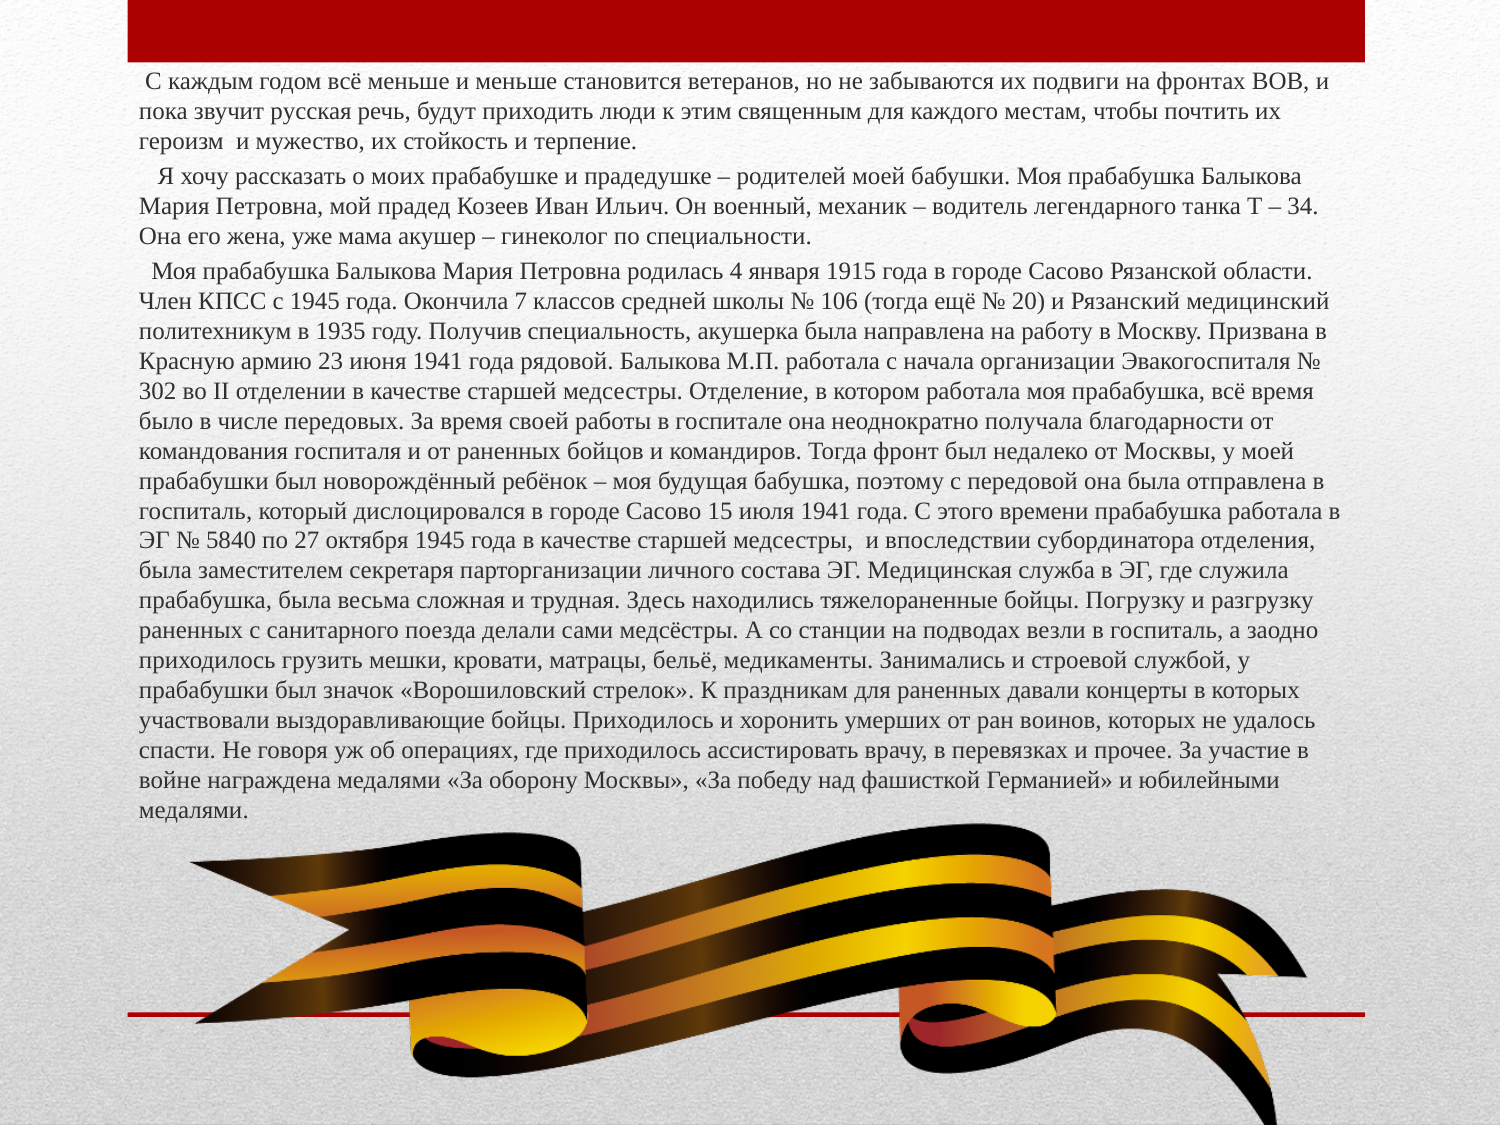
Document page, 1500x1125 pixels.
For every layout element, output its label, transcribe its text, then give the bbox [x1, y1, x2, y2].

list С каждым годом всё меньше и меньше становится ветеранов, но не забываются их подвиги на фронтах ВОВ, и пока звучит русская речь, будут приходить люди к этим священным для каждого местам, чтобы почтить их героизм и мужество, их стойкость и терпение. Я хочу рассказать о моих прабабушке и прадедушке – родителей моей бабушки. Моя прабабушка Балыкова Мария Петровна, мой прадед Козеев Иван Ильич. Он военный, механик – водитель легендарного танка Т – 34. Она его жена, уже мама акушер – гинеколог по специальности. Моя прабабушка Балыкова Мария Петровна родилась 4 января 1915 года в городе Сасово Рязанской области. Член КПСС с 1945 года. Окончила 7 классов средней школы № 106 (тогда ещё № 20) и Рязанский медицинский политехникум в 1935 году. Получив специальность, акушерка была направлена на работу в Москву. Призвана в Красную армию 23 июня 1941 года рядовой. Балыкова М.П. работала с начала организации Эвакогоспиталя № 302 во II отделении в качестве старшей медсестры. Отделение, в котором работала моя прабабушка, всё время было в числе передовых. За время своей работы в госпитале она неоднократно получала благодарности от командования госпиталя и от раненных бойцов и командиров. Тогда фронт был недалеко от Москвы, у моей прабабушки был новорождённый ребёнок – моя будущая бабушка, поэтому с передовой она была отправлена в госпиталь, который дислоцировался в городе Сасово 15 июля 1941 года. С этого времени прабабушка работала в ЭГ № 5840 по 27 октября 1945 года в качестве старшей медсестры, и впоследствии субординатора отделения, была заместителем секретаря парторганизации личного состава ЭГ. Медицинская служба в ЭГ, где служила прабабушка, была весьма сложная и трудная. Здесь находились тяжелораненные бойцы. Погрузку и разгрузку раненных с санитарного поезда делали сами медсёстры. А со станции на подводах везли в госпиталь, а заодно приходилось грузить мешки, кровати, матрацы, бельё, медикаменты. Занимались и строевой службой, у прабабушки был значок «Ворошиловский стрелок». К праздникам для раненных давали концерты в которых участвовали выздоравливающие бойцы. Приходилось и хоронить умерших от ран воинов, которых не удалось спасти. Не говоря уж об операциях, где приходилось ассистировать врачу, в перевязках и прочее. За участие в войне награждена медалями «За оборону Москвы», «За победу над фашисткой Германией» и юбилейными медалями. [123, 125, 1362, 763]
picture [170, 804, 1340, 1125]
